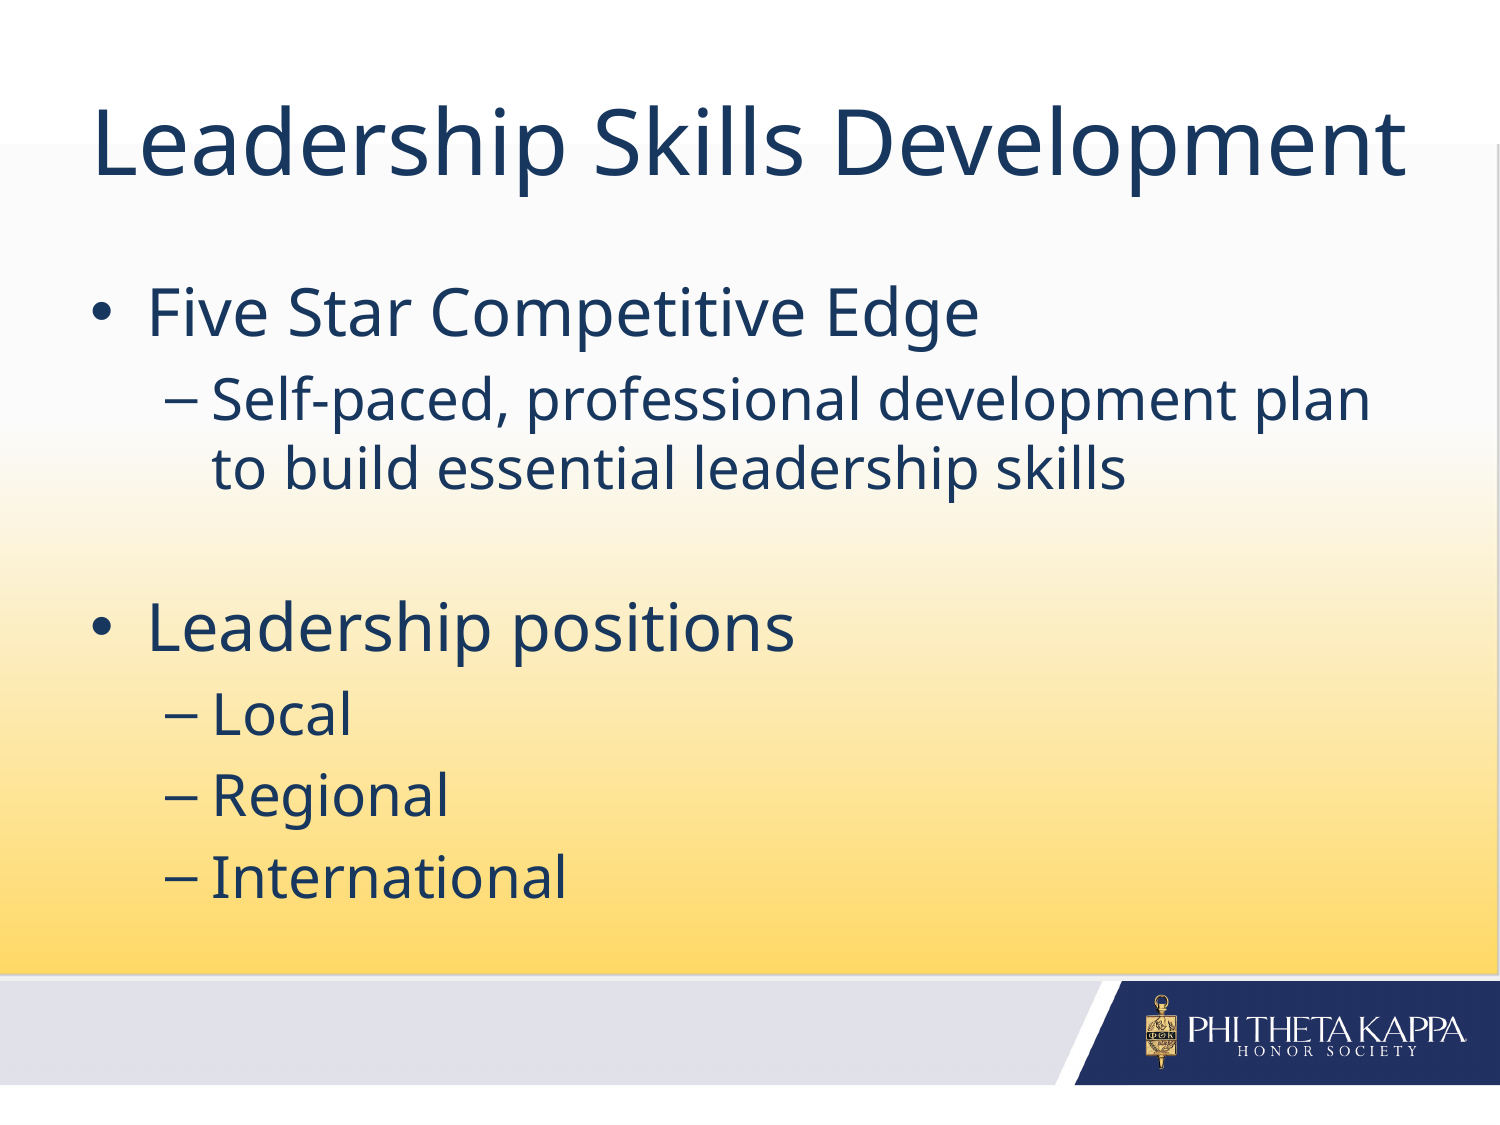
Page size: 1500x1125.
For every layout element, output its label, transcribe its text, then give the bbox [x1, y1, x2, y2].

title Leadership Skills Development [75, 45, 1425, 142]
picture [0, 0, 1500, 1125]
